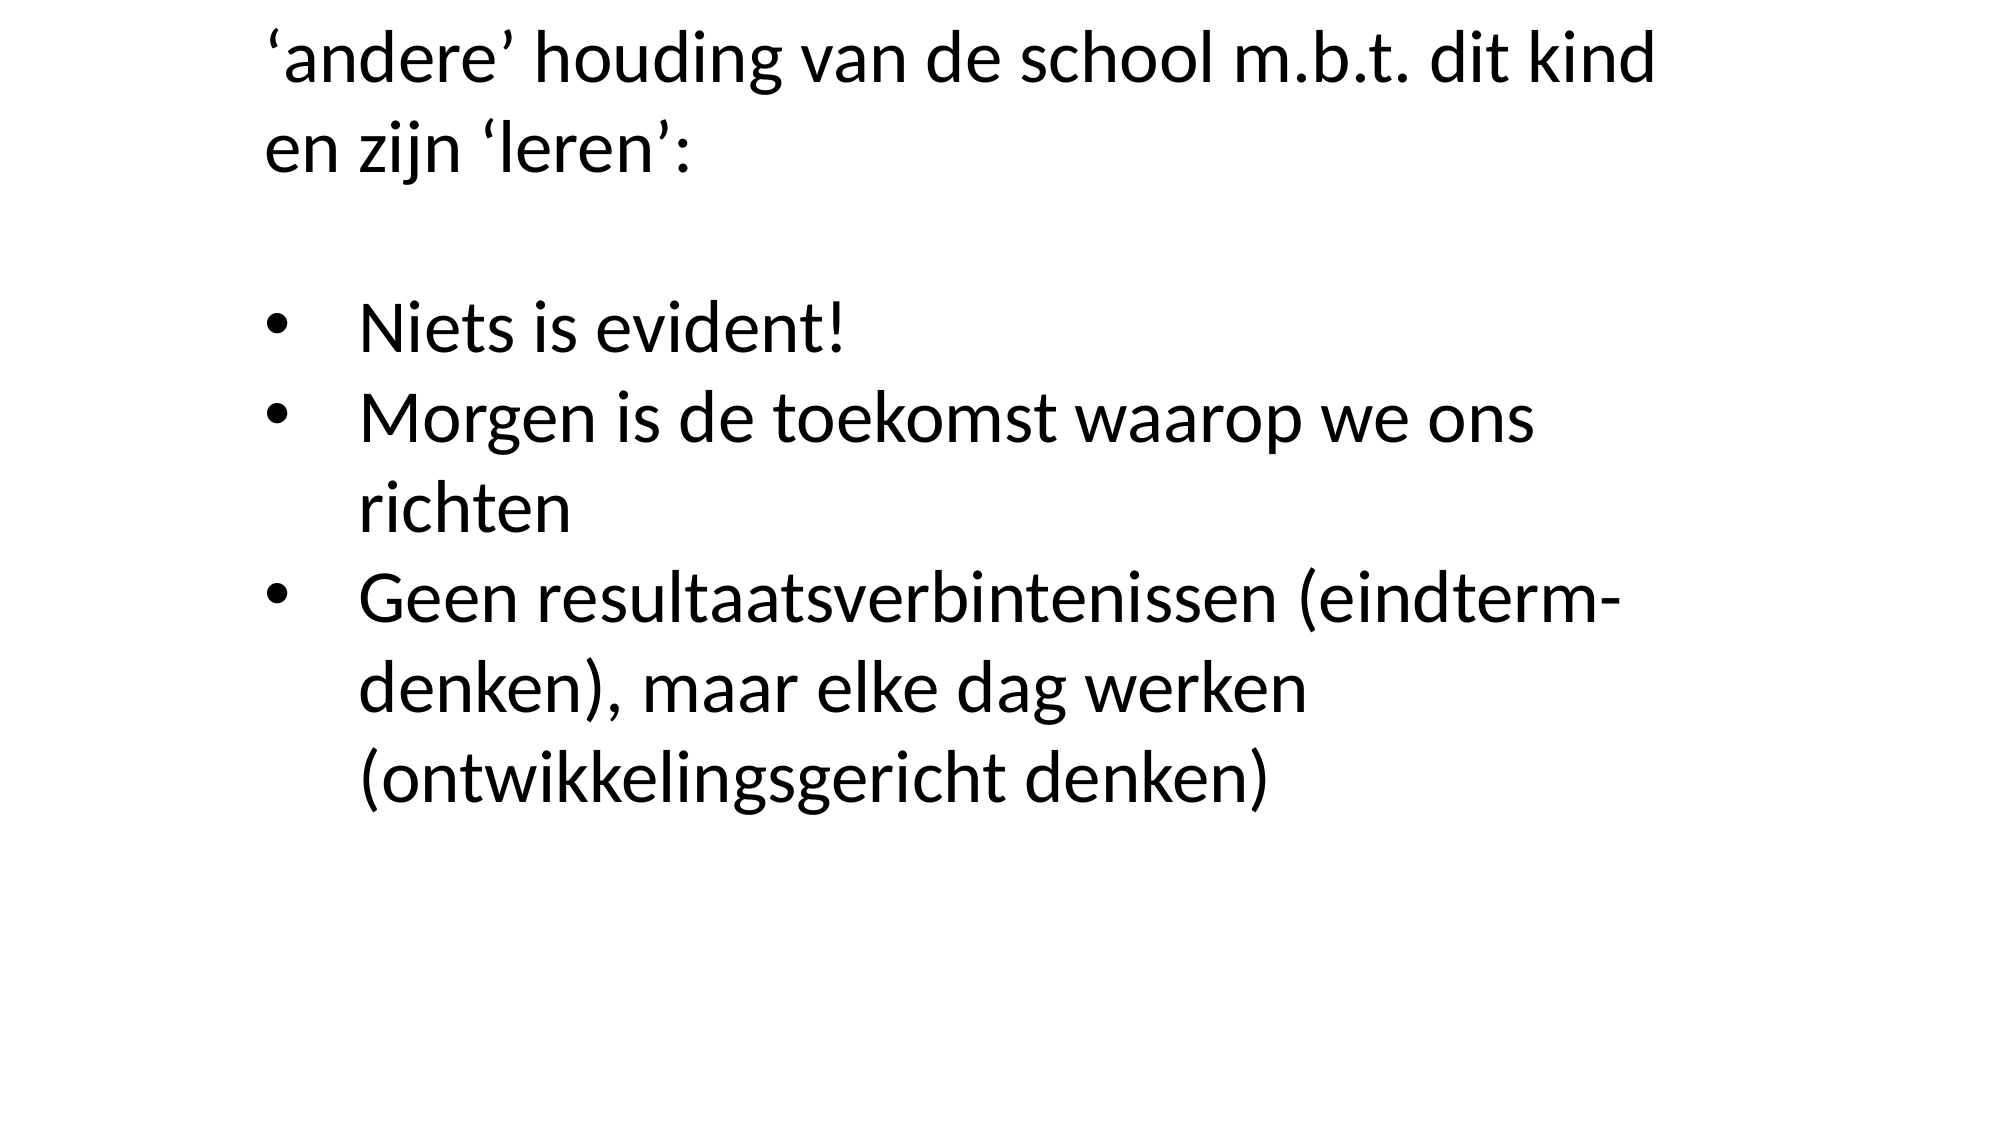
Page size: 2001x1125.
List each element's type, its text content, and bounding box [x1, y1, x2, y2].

text_box ‘andere’ houding van de school m.b.t. dit kind en zijn ‘leren’: Niets is evident! Morgen is de toekomst waarop we ons richten Geen resultaatsverbintenissen (eindterm-denken), maar elke dag werken (ontwikkelingsgericht denken) [249, 0, 1750, 915]
